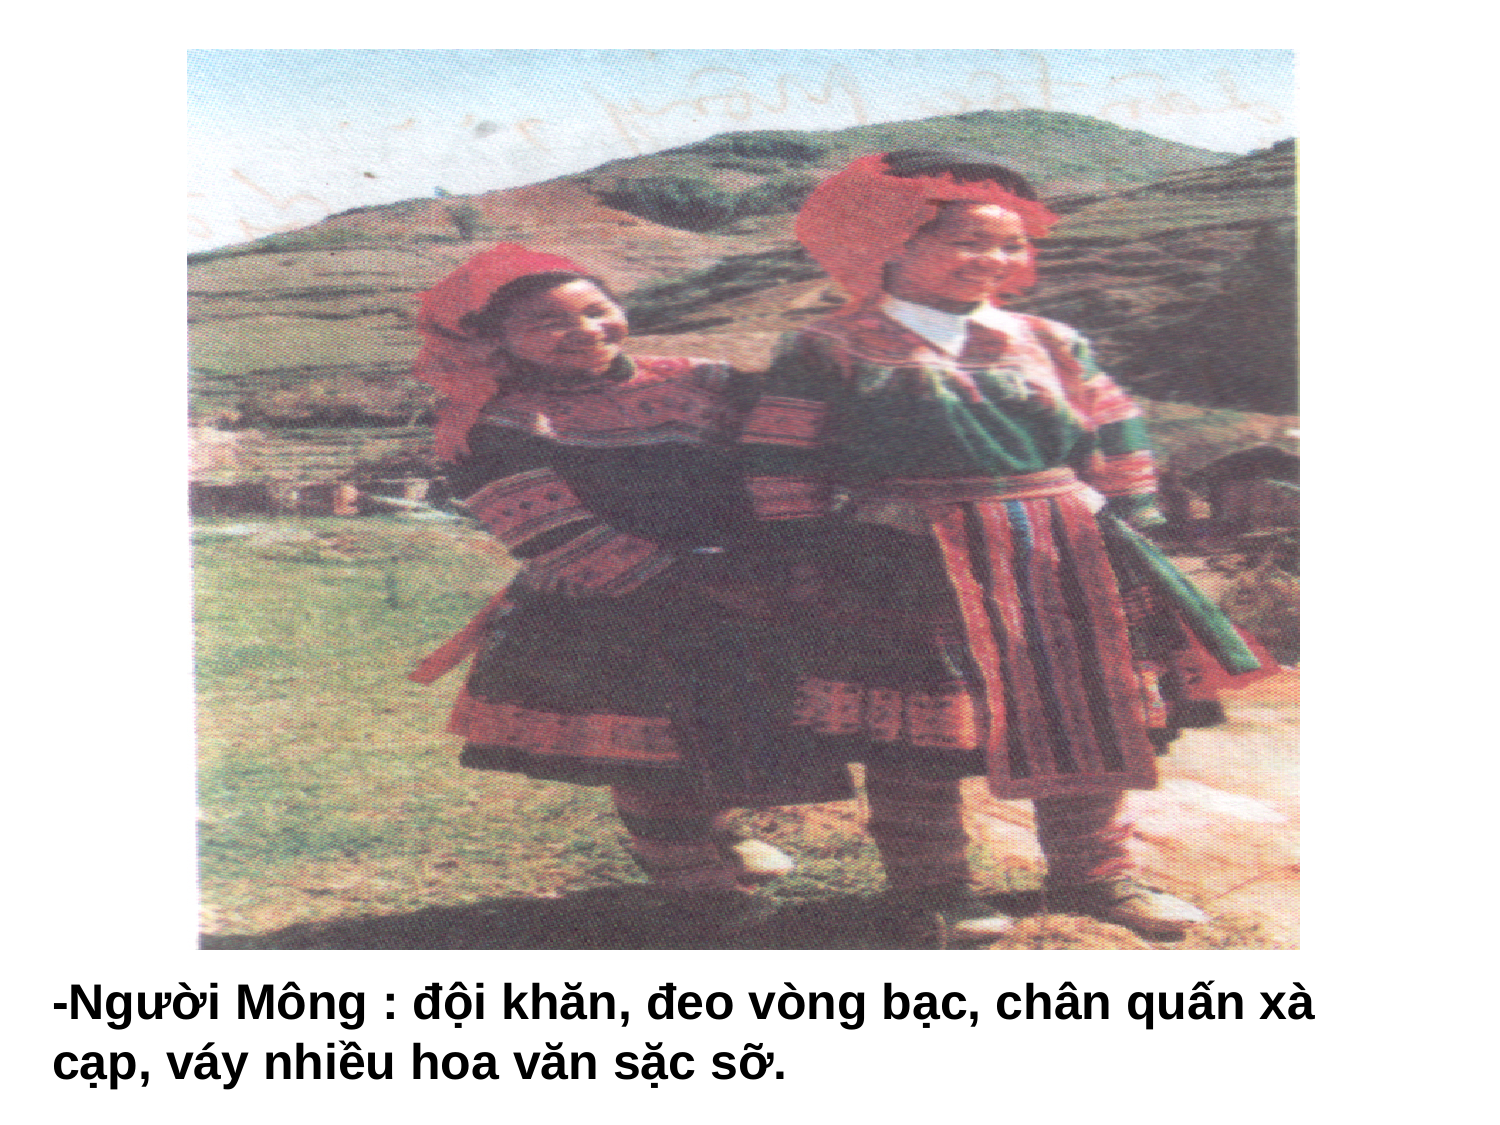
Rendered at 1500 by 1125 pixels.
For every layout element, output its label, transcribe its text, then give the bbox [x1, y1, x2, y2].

picture [187, 49, 1301, 951]
text_box -Người Mông : đội khăn, đeo vòng bạc, chân quấn xà cạp, váy nhiều hoa văn sặc sỡ. [37, 962, 1438, 1098]
